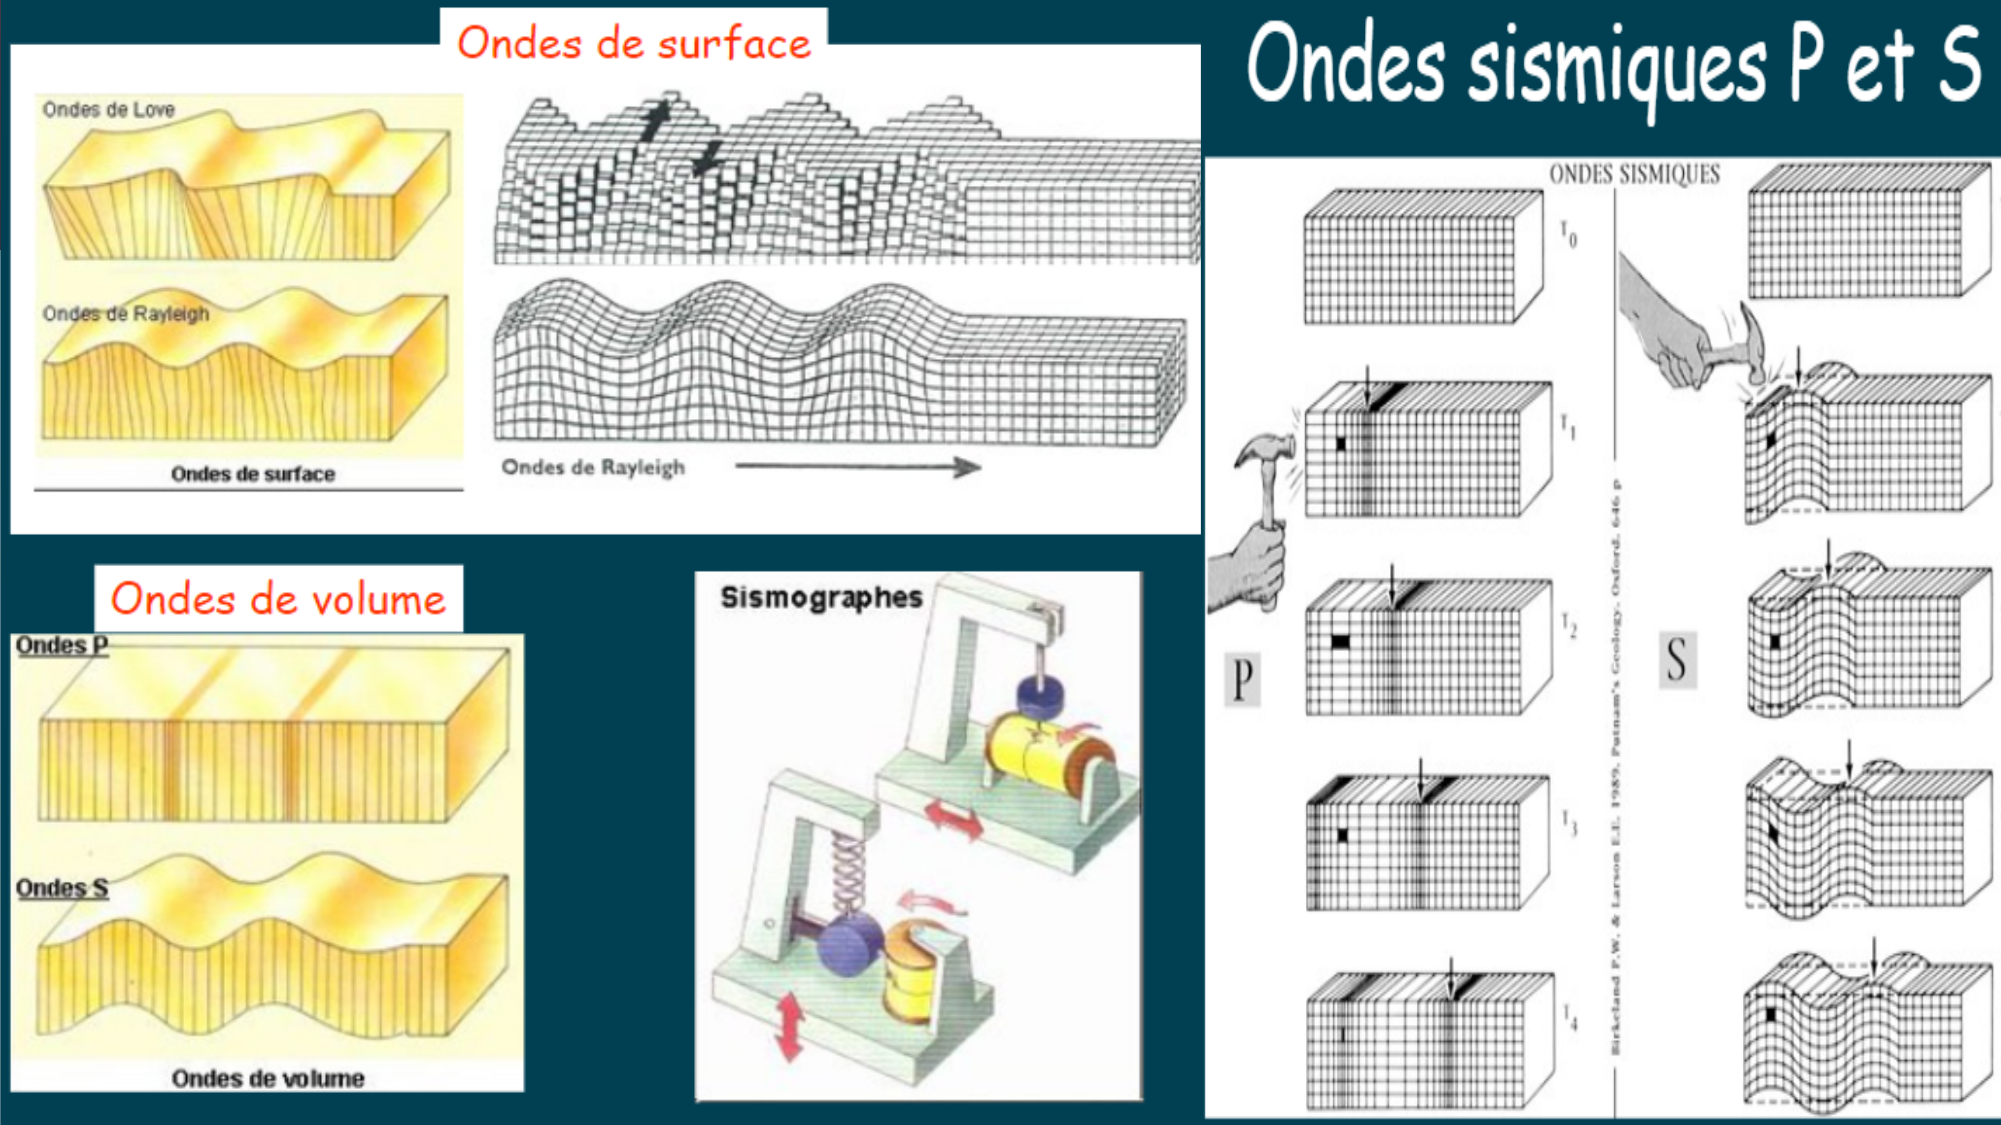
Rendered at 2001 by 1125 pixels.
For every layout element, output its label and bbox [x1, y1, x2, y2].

picture [1468, 42, 1498, 101]
picture [1700, 42, 1767, 101]
picture [9, 564, 525, 1092]
picture [1378, 42, 1445, 101]
picture [1628, 46, 1659, 127]
picture [1506, 46, 1515, 99]
picture [1557, 42, 1605, 103]
picture [1791, 21, 1824, 101]
picture [695, 571, 1145, 1104]
picture [1339, 16, 1373, 101]
picture [1248, 21, 1297, 101]
picture [1522, 42, 1552, 101]
picture [1665, 46, 1695, 101]
picture [1940, 25, 1982, 101]
picture [1508, 23, 1517, 33]
picture [1613, 23, 1622, 33]
picture [1304, 44, 1334, 101]
picture [1884, 29, 1914, 101]
picture [1612, 46, 1621, 99]
picture [1847, 46, 1882, 101]
picture [1204, 156, 2001, 1119]
picture [9, 8, 1200, 534]
